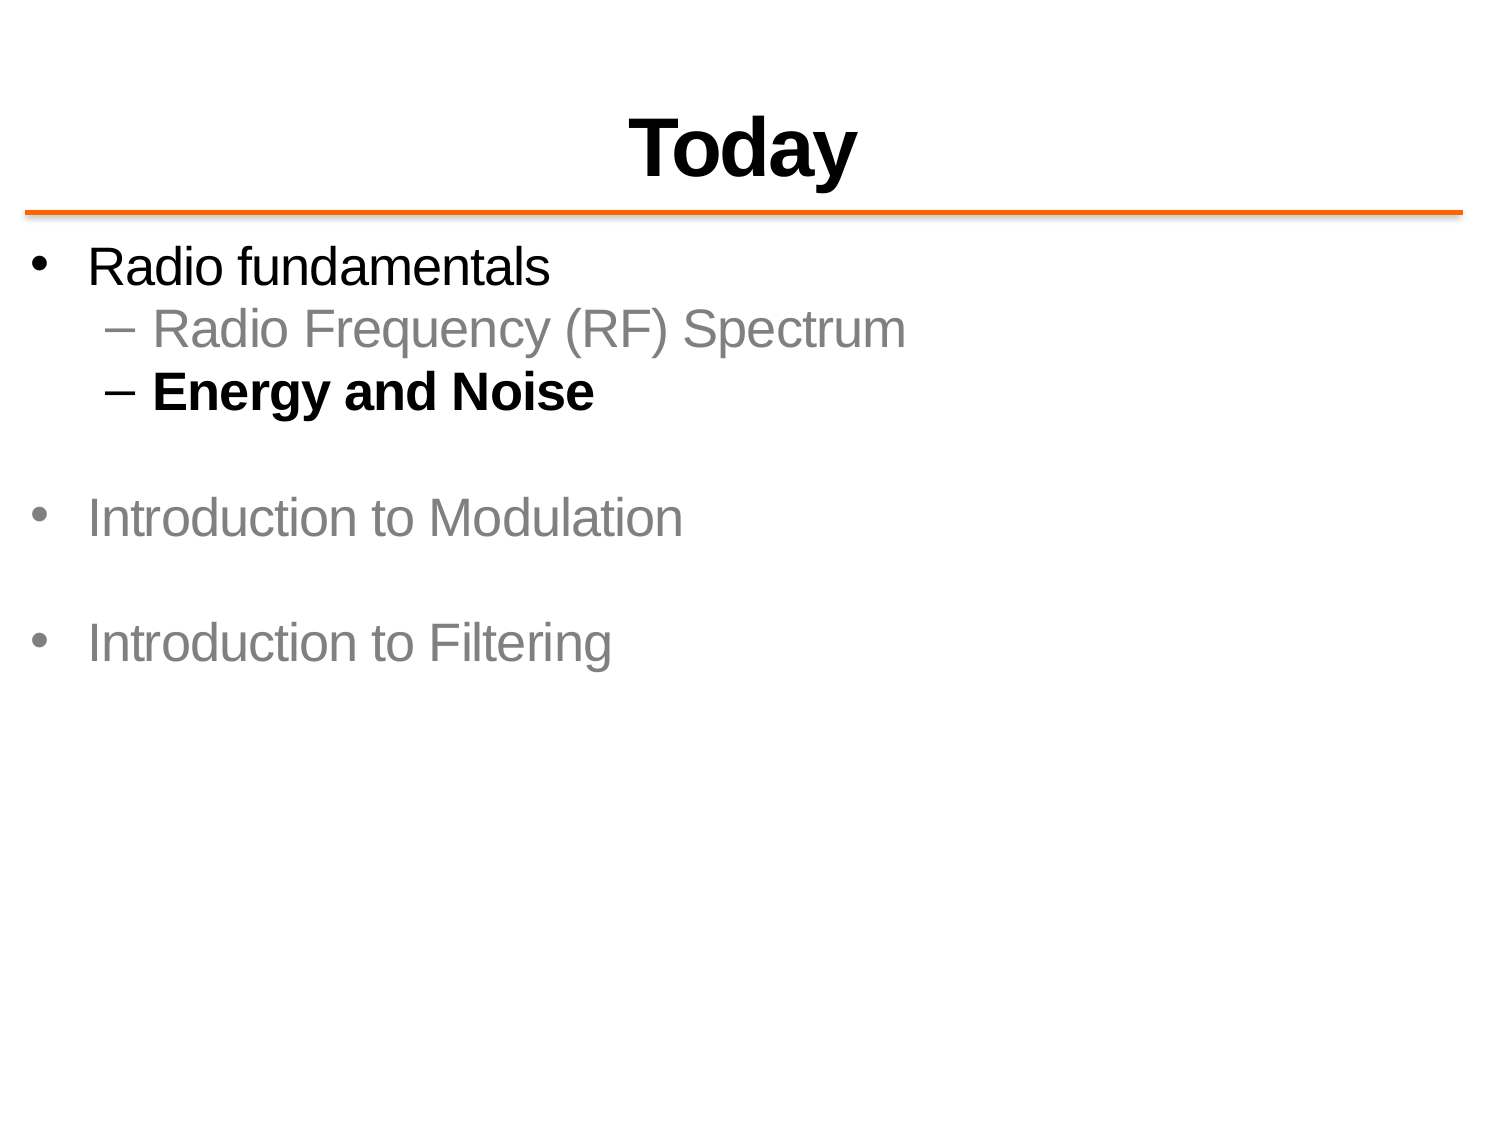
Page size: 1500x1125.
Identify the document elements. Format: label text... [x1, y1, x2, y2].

list Radio fundamentals Radio Frequency (RF) Spectrum Energy and Noise Introduction to Modulation Introduction to Filtering [24, 237, 1463, 1063]
title Today [24, 24, 1463, 201]
